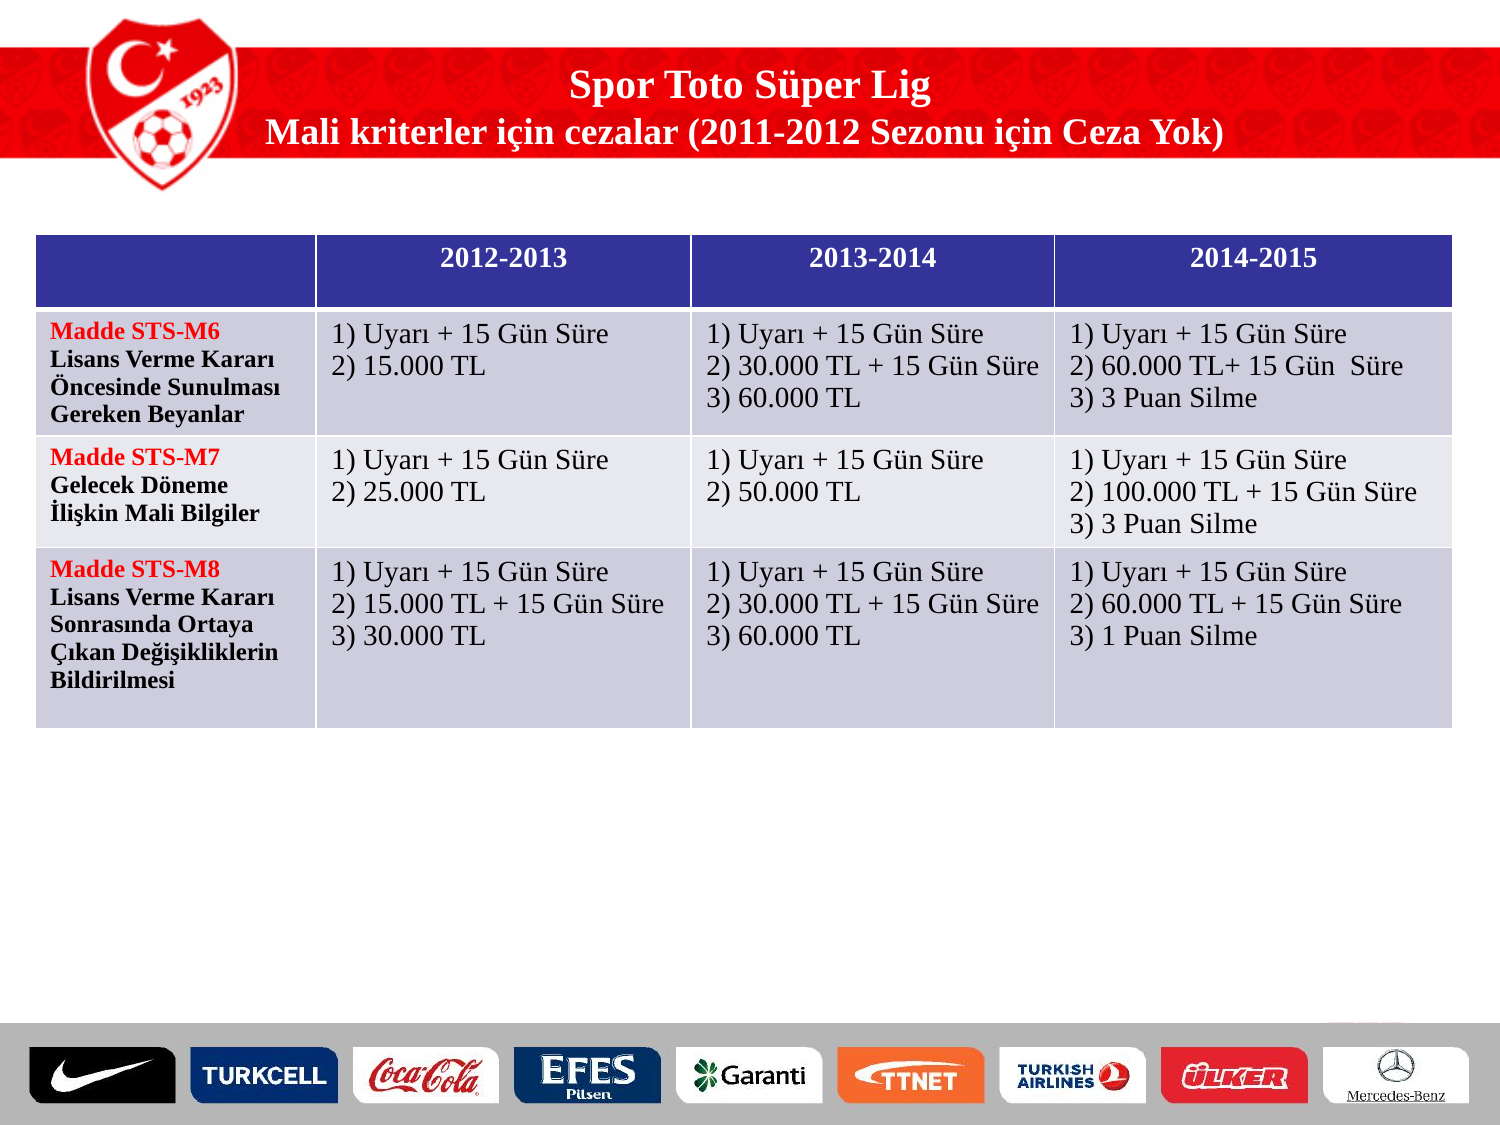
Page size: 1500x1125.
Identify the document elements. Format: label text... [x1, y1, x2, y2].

table_cell 1) Uyarı + 15 Gün Süre 2) 60.000 TL + 15 Gün Süre 3) 1 Puan Silme [1055, 548, 1452, 728]
table_cell Madde STS-M6 Lisans Verme Kararı Öncesinde Sunulması Gereken Beyanlar [36, 312, 315, 435]
table_cell 1) Uyarı + 15 Gün Süre 2) 15.000 TL + 15 Gün Süre 3) 30.000 TL [317, 548, 690, 728]
table_header 2014-2015 [1055, 235, 1452, 307]
table_cell 1) Uyarı + 15 Gün Süre 2) 30.000 TL + 15 Gün Süre 3) 60.000 TL [692, 312, 1054, 435]
table_cell 1) Uyarı + 15 Gün Süre 2) 60.000 TL+ 15 Gün Süre 3) 3 Puan Silme [1055, 312, 1452, 435]
table_header 2012-2013 [317, 235, 690, 307]
table_cell 1) Uyarı + 15 Gün Süre 2) 25.000 TL [317, 437, 690, 547]
picture [0, 0, 1500, 1125]
table_cell 1) Uyarı + 15 Gün Süre 2) 50.000 TL [692, 437, 1054, 547]
table_cell 1) Uyarı + 15 Gün Süre 2) 100.000 TL + 15 Gün Süre 3) 3 Puan Silme [1055, 437, 1452, 547]
table_cell Madde STS-M8 Lisans Verme Kararı Sonrasında Ortaya Çıkan Değişikliklerin Bildirilmesi [36, 548, 315, 728]
table_cell 1) Uyarı + 15 Gün Süre 2) 30.000 TL + 15 Gün Süre 3) 60.000 TL [692, 548, 1054, 728]
table_cell 1) Uyarı + 15 Gün Süre 2) 15.000 TL [317, 312, 690, 435]
table_header [36, 235, 315, 307]
table_cell Madde STS-M7 Gelecek Döneme İlişkin Mali Bilgiler [36, 437, 315, 547]
table_header 2013-2014 [692, 235, 1054, 307]
title Spor Toto Süper Lig Mali kriterler için cezalar (2011-2012 Sezonu için Ceza Yok) [74, 44, 1426, 165]
